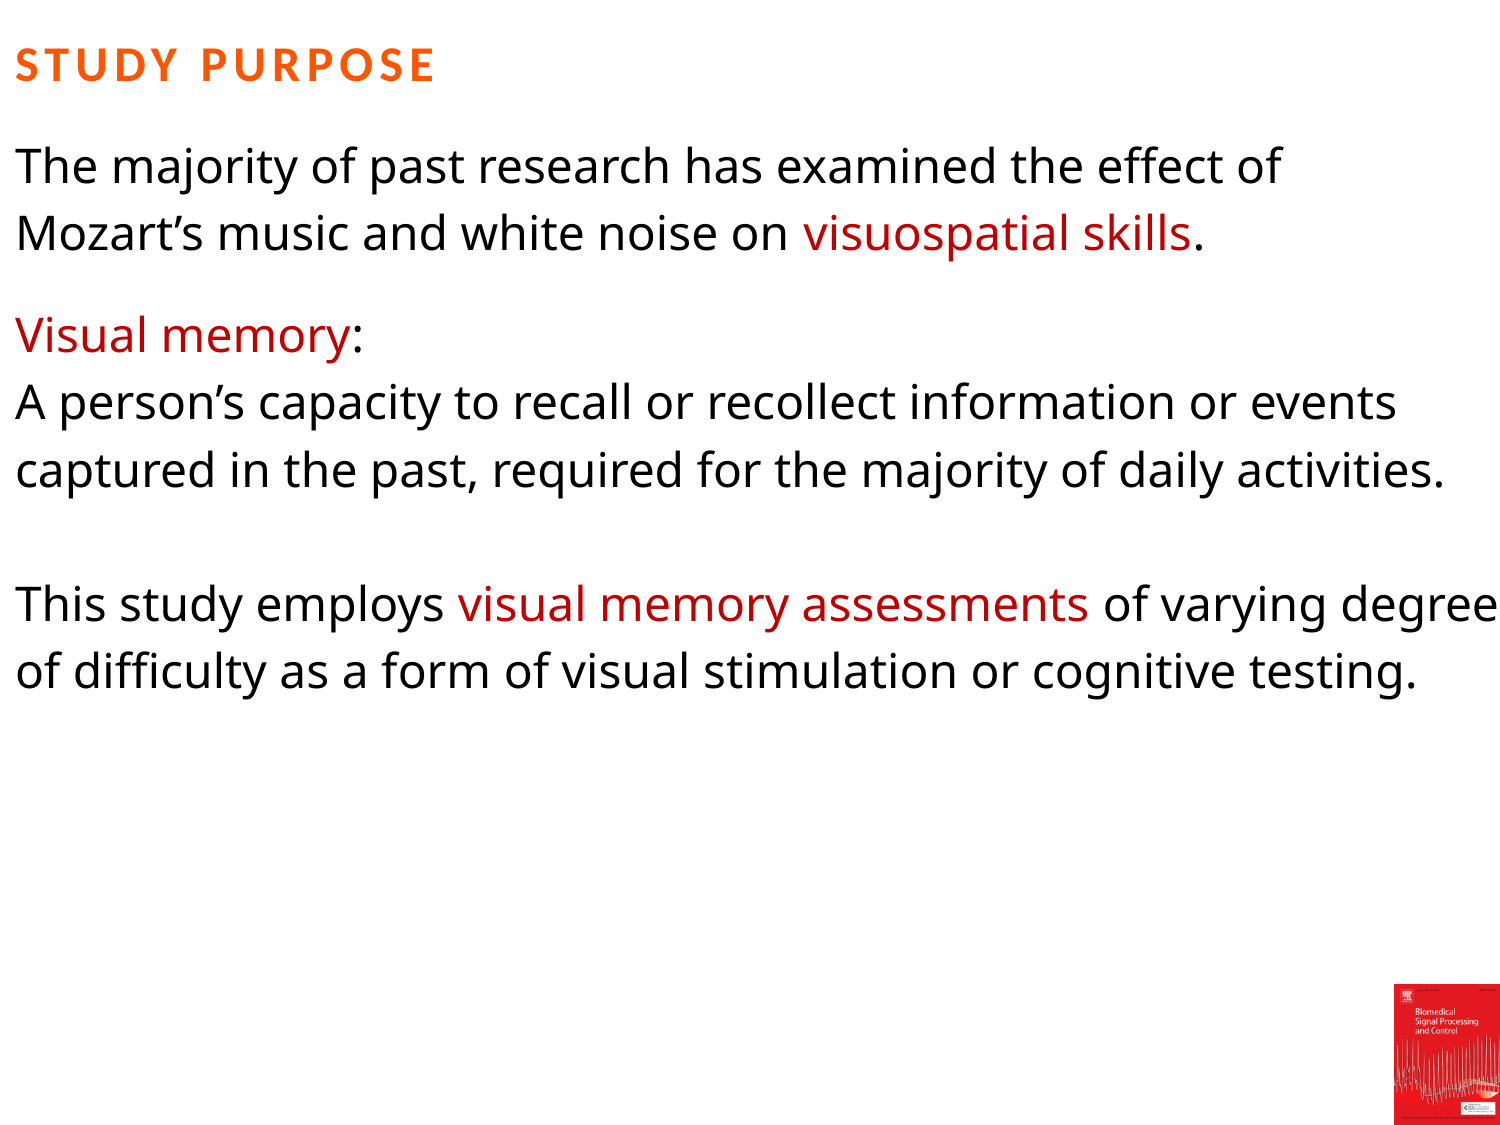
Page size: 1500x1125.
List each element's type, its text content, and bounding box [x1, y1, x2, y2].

list STUDY PURPOSE The majority of past research has examined the effect of Mozart’s music and white noise on visuospatial skills. Visual memory: A person’s capacity to recall or recollect information or events captured in the past, required for the majority of daily activities. This study employs visual memory assessments of varying degrees of difficulty as a form of visual stimulation or cognitive testing. [0, 23, 1500, 1125]
picture [1394, 984, 1500, 1125]
